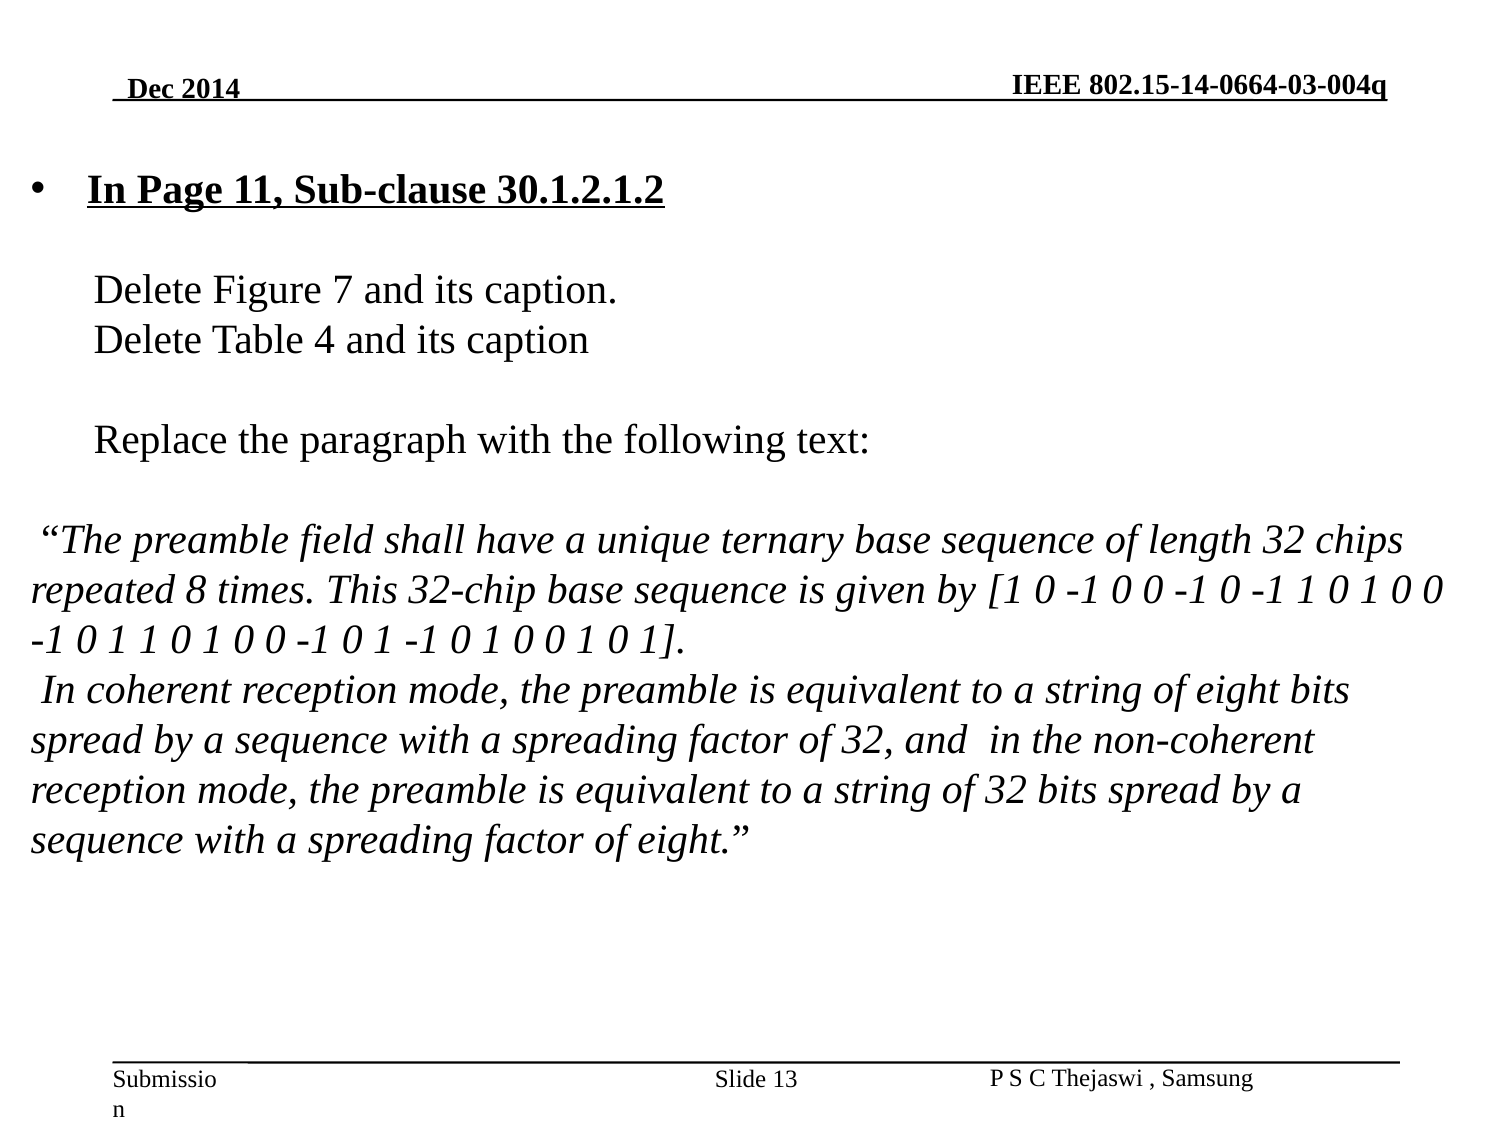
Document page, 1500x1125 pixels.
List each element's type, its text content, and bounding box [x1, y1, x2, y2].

text_box In Page 11, Sub-clause 30.1.2.1.2 Delete Figure 7 and its caption. Delete Table 4 and its caption Replace the paragraph with the following text: “The preamble field shall have a unique ternary base sequence of length 32 chips repeated 8 times. This 32-chip base sequence is given by [1 0 -1 0 0 -1 0 -1 1 0 1 0 0 -1 0 1 1 0 1 0 0 -1 0 1 -1 0 1 0 0 1 0 1]. In coherent reception mode, the preamble is equivalent to a string of eight bits spread by a sequence with a spreading factor of 32, and in the non-coherent reception mode, the preamble is equivalent to a string of 32 bits spread by a sequence with a spreading factor of eight.” [15, 154, 1479, 1050]
slide_number Slide 13 [712, 1061, 800, 1093]
